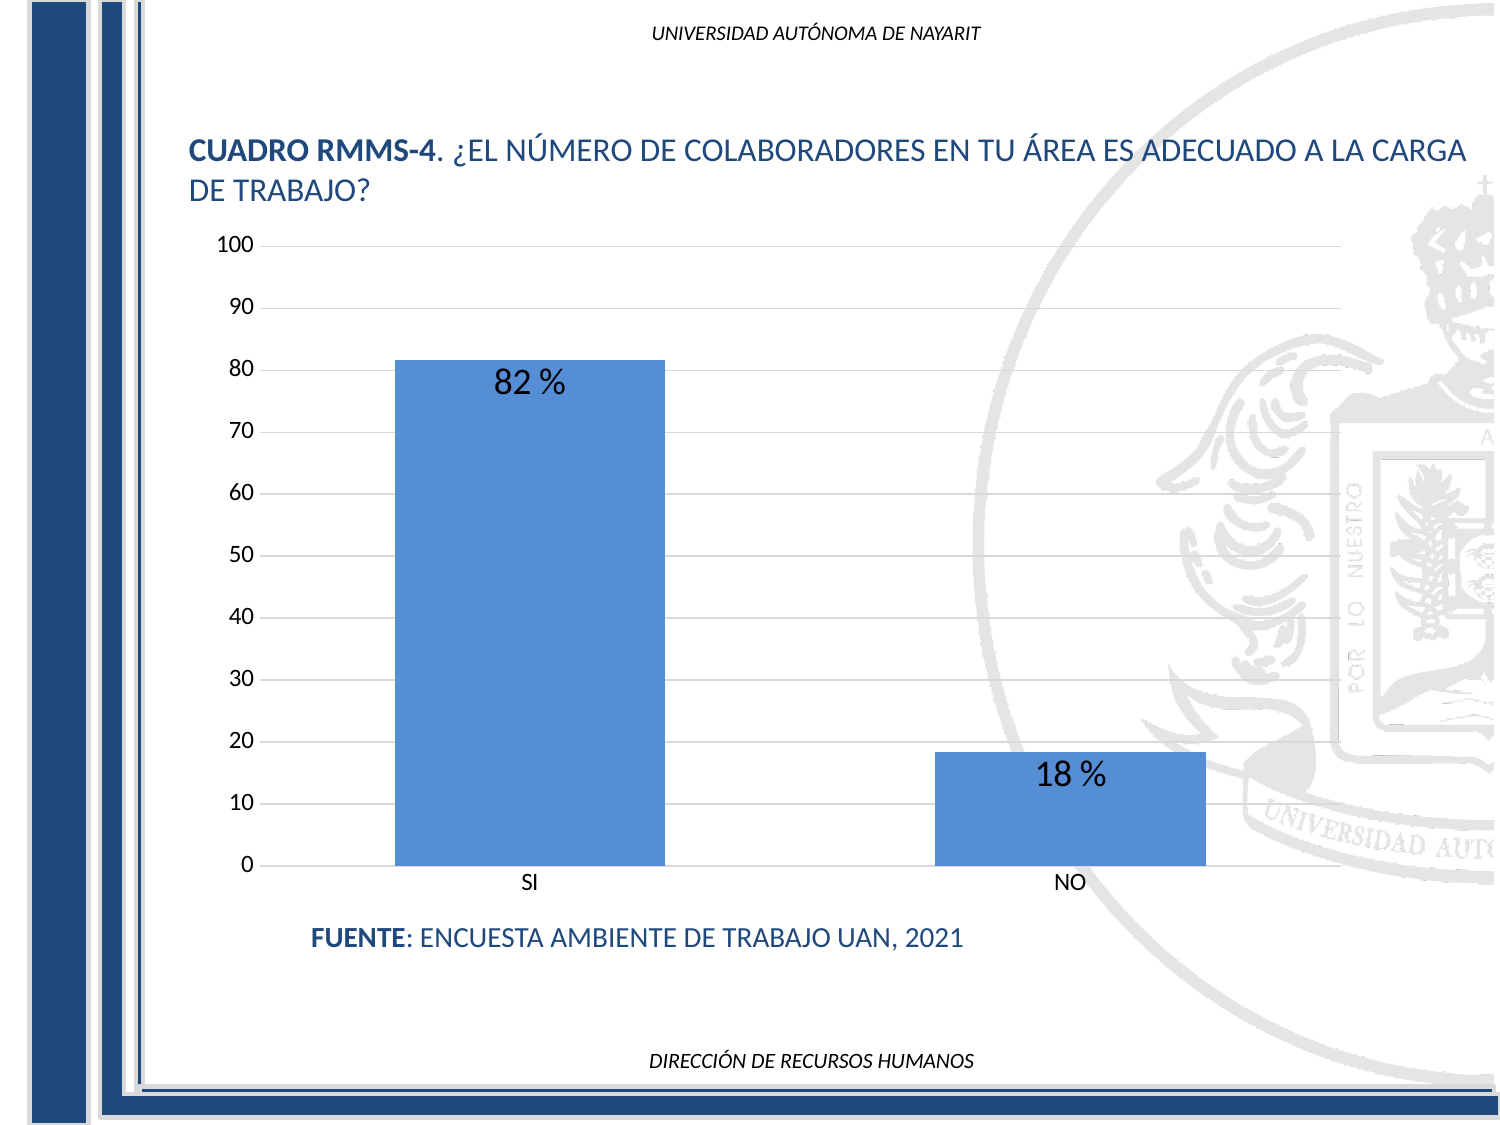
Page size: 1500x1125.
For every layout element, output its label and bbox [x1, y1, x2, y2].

chart [192, 219, 1365, 911]
text_box [29, 0, 1500, 1125]
